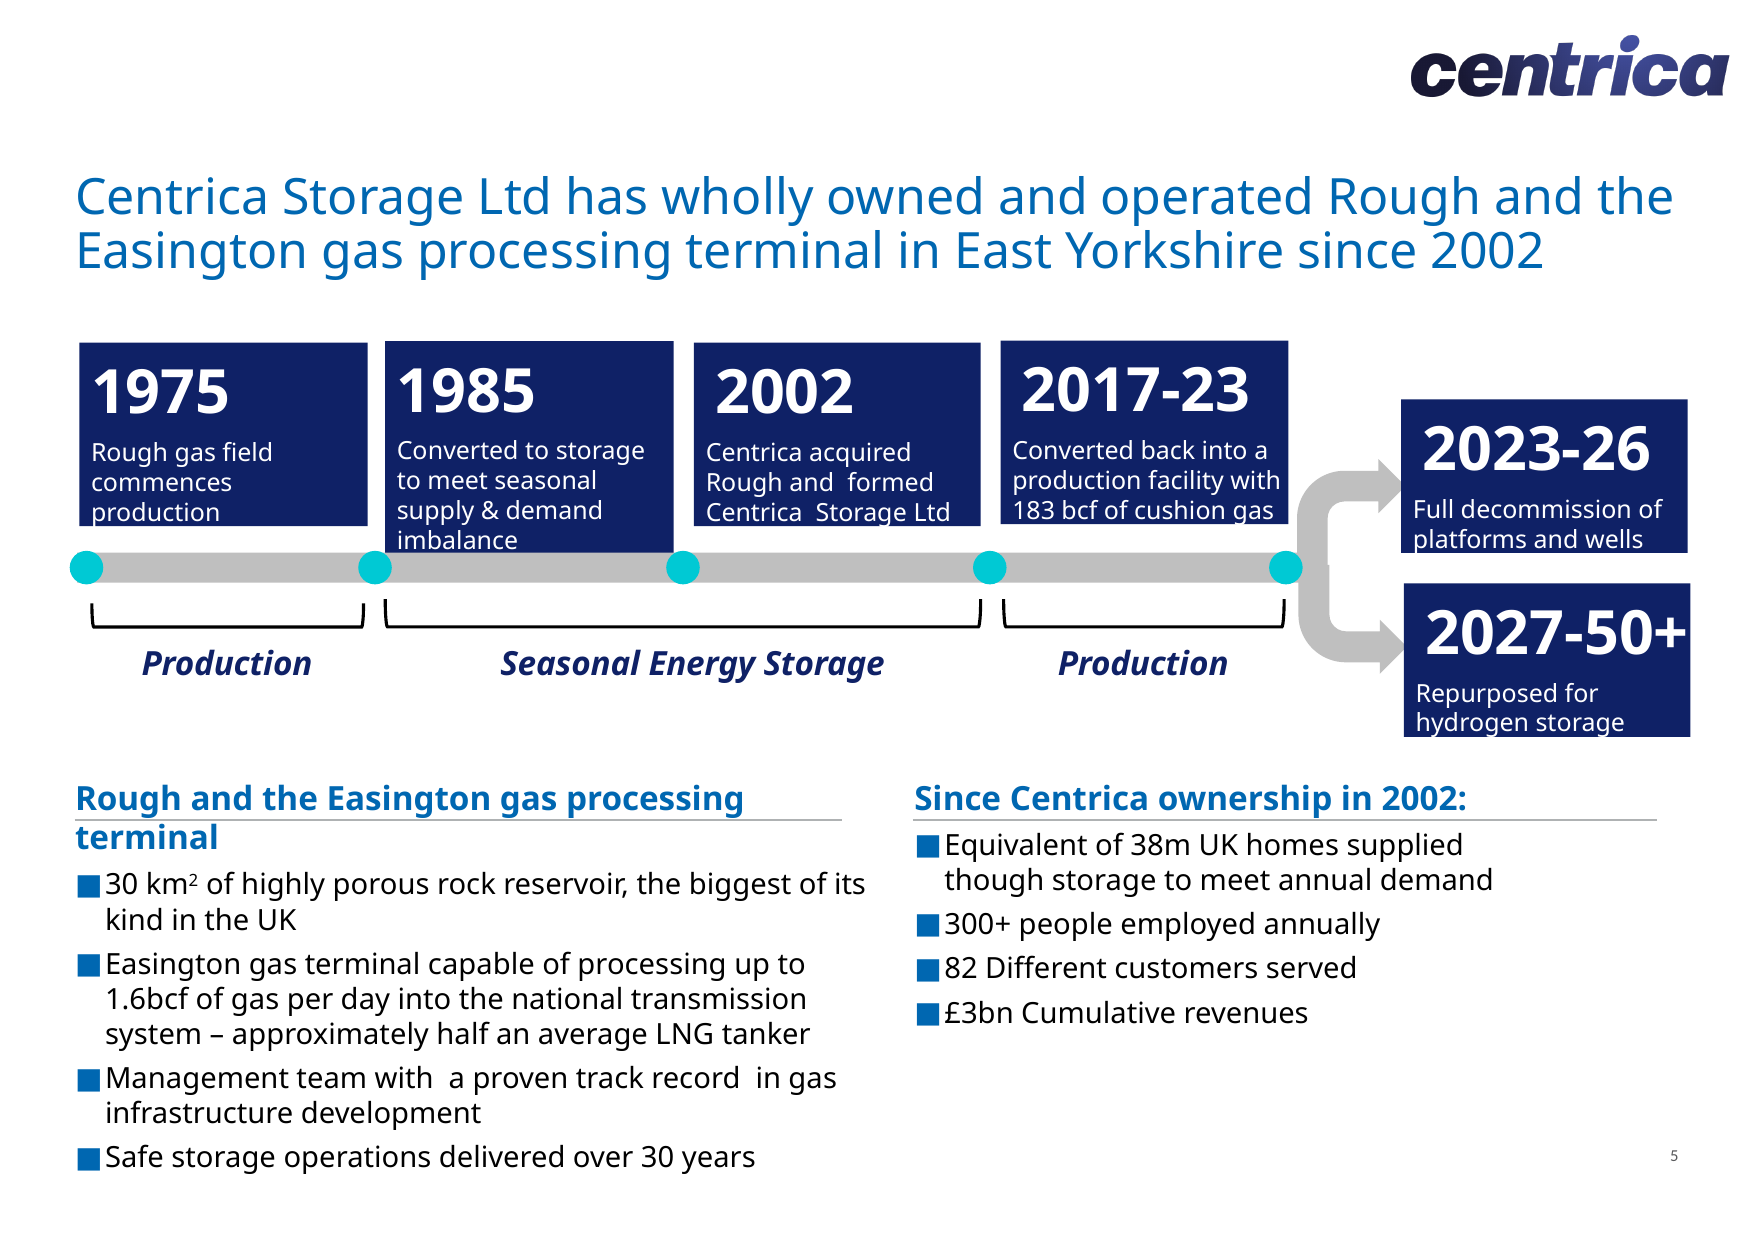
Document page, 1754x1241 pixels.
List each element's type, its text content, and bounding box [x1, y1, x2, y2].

text_box [997, 552, 1279, 584]
text_box [1269, 550, 1303, 585]
text_box [69, 550, 104, 585]
text_box 2017-23 Converted back into a production facility with 183 bcf of cushion gas [1000, 340, 1289, 525]
text_box [93, 552, 368, 584]
text_box [384, 599, 982, 628]
text_box Since Centrica ownership in 2002: Equivalent of 38m UK homes supplied though storage to meet annual demand 300+ people employed annually 82 Different customers served £3bn Cumulative revenues [914, 776, 1569, 819]
text_box 2023-26 Full decommission of platforms and wells [1401, 399, 1688, 553]
text_box Production [77, 637, 356, 683]
text_box Since Centrica ownership in 2002: Equivalent of 38m UK homes supplied though storage to meet annual demand 300+ people employed annually 82 Different customers served £3bn Cumulative revenues [914, 821, 1569, 1111]
list Rough and the Easington gas processing terminal 30 km2 of highly porous rock reservoir, the biggest of its kind in the UK Easington gas terminal capable of processing up to 1.6bcf of gas per day into the national transmission system – approximately half an average LNG tanker Management team with a proven track record in gas infrastructure development Safe storage operations delivered over 30 years [75, 776, 877, 1165]
text_box 2027-50+ Repurposed for hydrogen storage [1403, 583, 1691, 737]
picture [1404, 28, 1734, 108]
text_box [382, 552, 676, 584]
text_box [666, 550, 700, 585]
text_box [1295, 456, 1401, 563]
text_box [358, 550, 392, 585]
slide_number 5 [1603, 1108, 1679, 1165]
text_box 2002 Centrica acquired Rough and formed Centrica Storage Ltd [693, 342, 981, 527]
title Centrica Storage Ltd has wholly owned and operated Rough and the Easington gas processing terminal in East Yorkshire since 2002 [75, 166, 1679, 279]
text_box [1003, 599, 1285, 628]
text_box [91, 603, 365, 628]
text_box 1975 Rough gas field commences production [79, 342, 368, 527]
text_box Production [1011, 637, 1254, 683]
text_box [973, 550, 1007, 585]
text_box Seasonal Energy Storage [457, 637, 908, 683]
text_box [690, 552, 983, 584]
text_box [1297, 563, 1403, 677]
text_box 1985 Converted to storage to meet seasonal supply & demand imbalance [385, 341, 674, 552]
